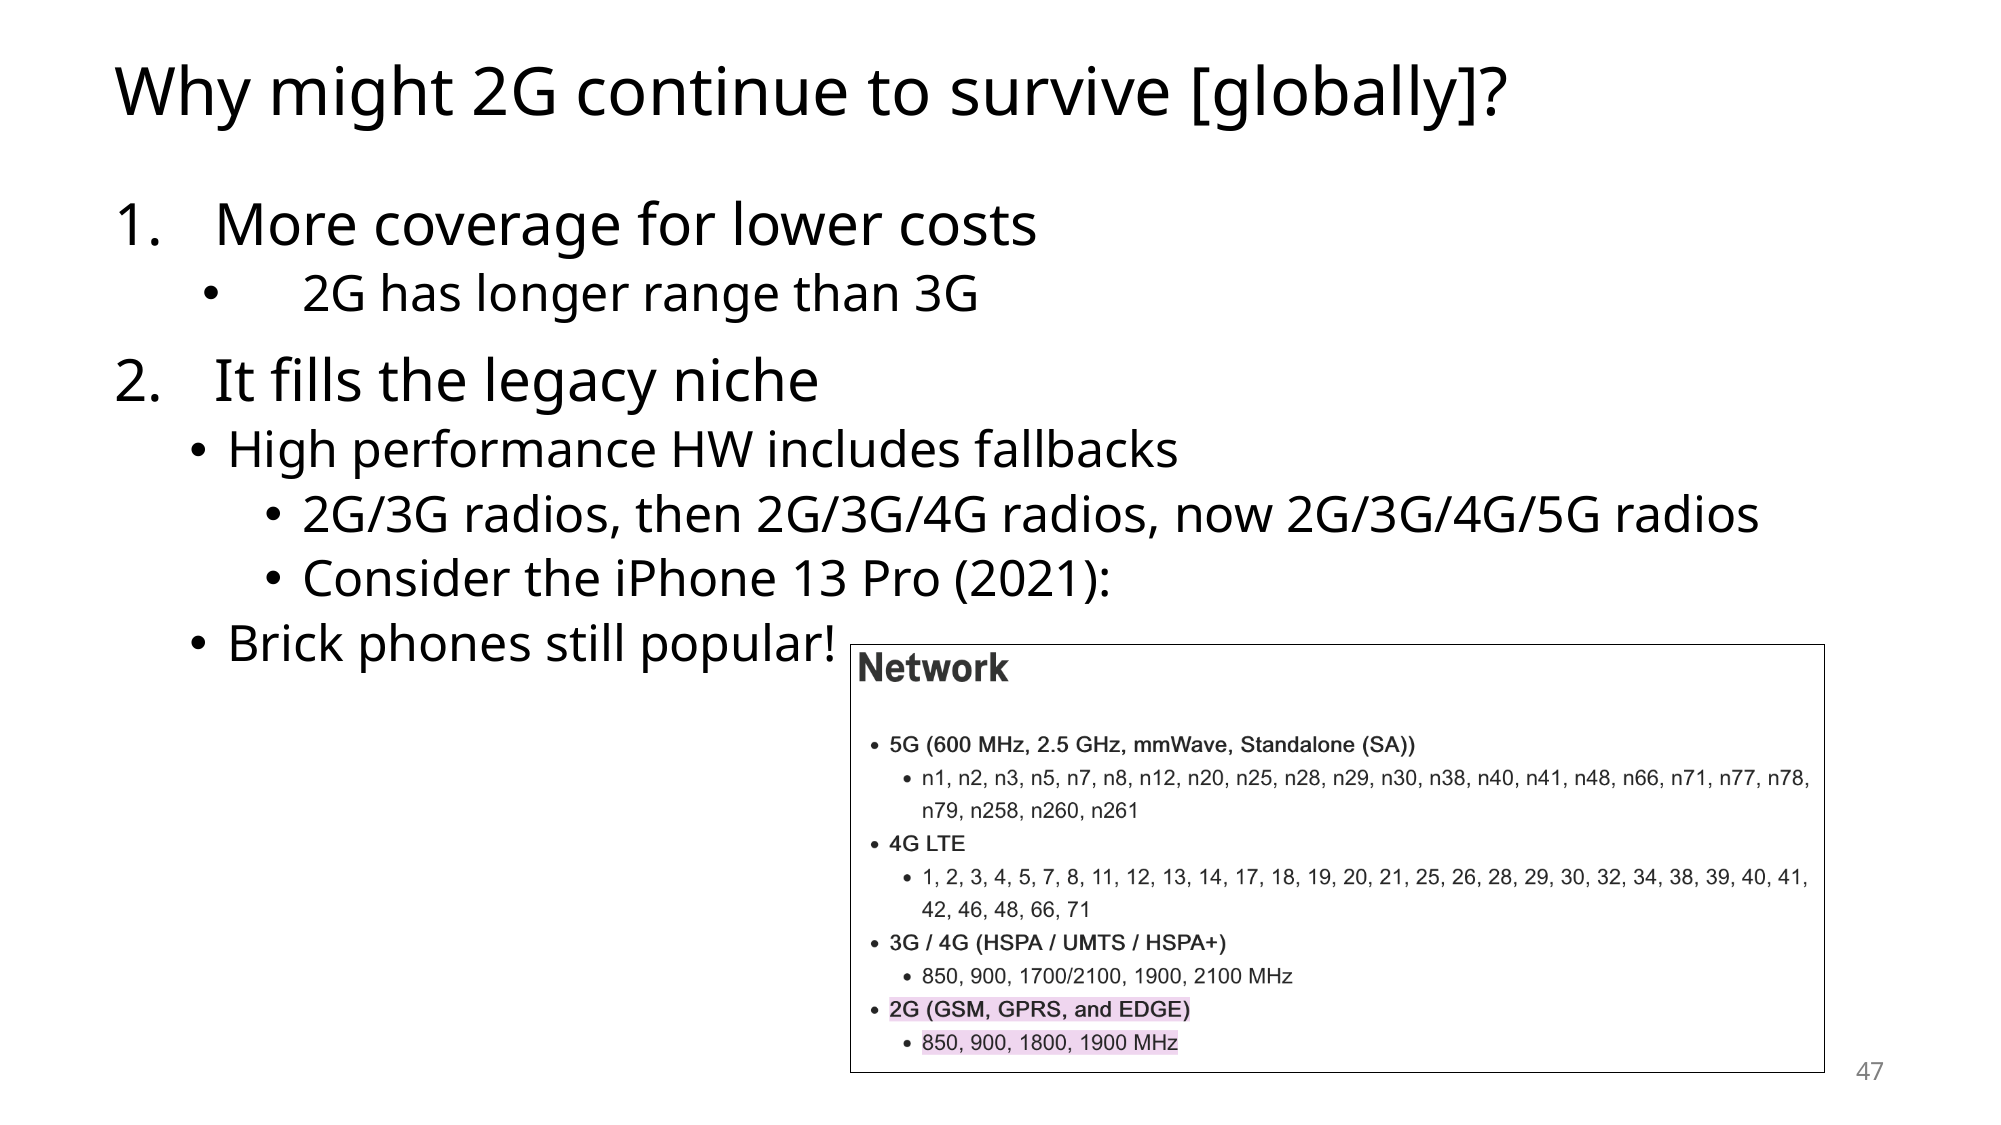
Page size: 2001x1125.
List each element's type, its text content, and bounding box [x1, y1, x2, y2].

list More coverage for lower costs 2G has longer range than 3G It fills the legacy niche High performance HW includes fallbacks 2G/3G radios, then 2G/3G/4G radios, now 2G/3G/4G/5G radios Consider the iPhone 13 Pro (2021): Brick phones still popular! [99, 187, 1900, 1013]
picture [850, 644, 1825, 1073]
title Why might 2G continue to survive [globally]? [99, 37, 1900, 150]
slide_number 47 [1749, 1042, 1900, 1103]
